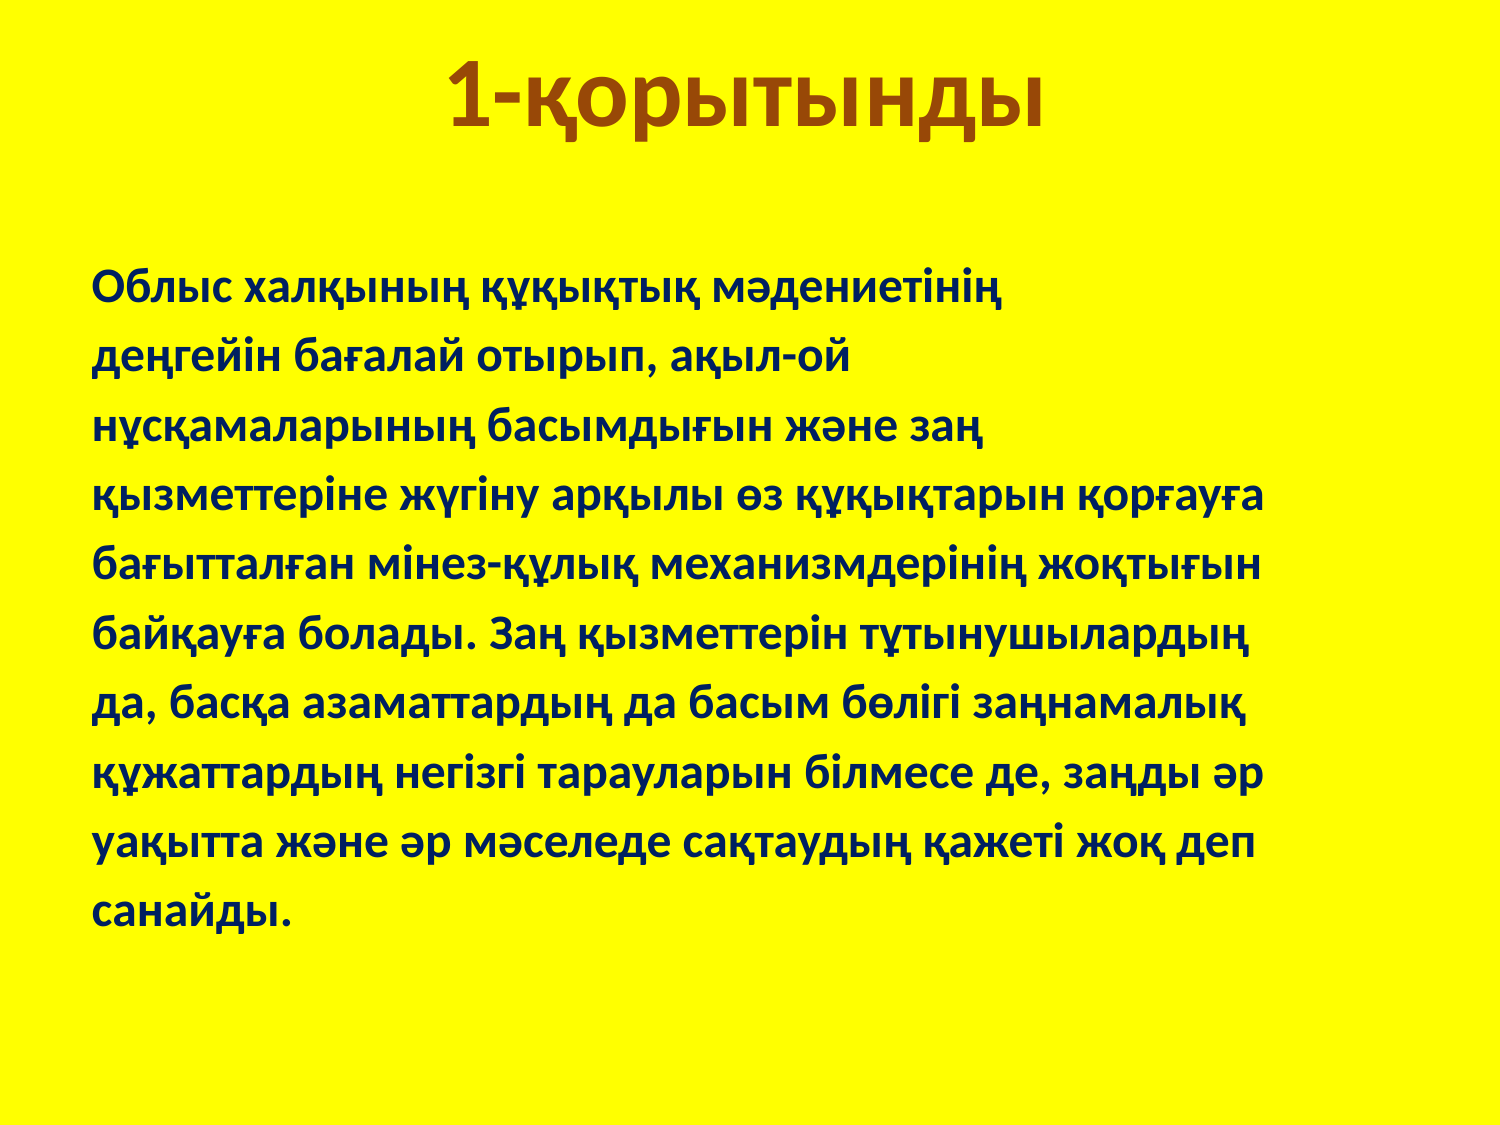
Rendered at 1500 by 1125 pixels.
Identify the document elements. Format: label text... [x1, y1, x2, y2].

list Облыс халқының құқықтық мәдениетінің деңгейін бағалай отырып, ақыл-ой нұсқамаларының басымдығын және заң қызметтеріне жүгіну арқылы өз құқықтарын қорғауға бағытталған мінез-құлық механизмдерінің жоқтығын байқауға болады. Заң қызметтерін тұтынушылардың да, басқа азаматтардың да басым бөлігі заңнамалық құжаттардың негізгі тарауларын білмесе де, заңды әр уақытта және әр мәселеде сақтаудың қажеті жоқ деп санайды. [76, 175, 1447, 966]
title 1-қорытынды [70, 35, 1421, 139]
